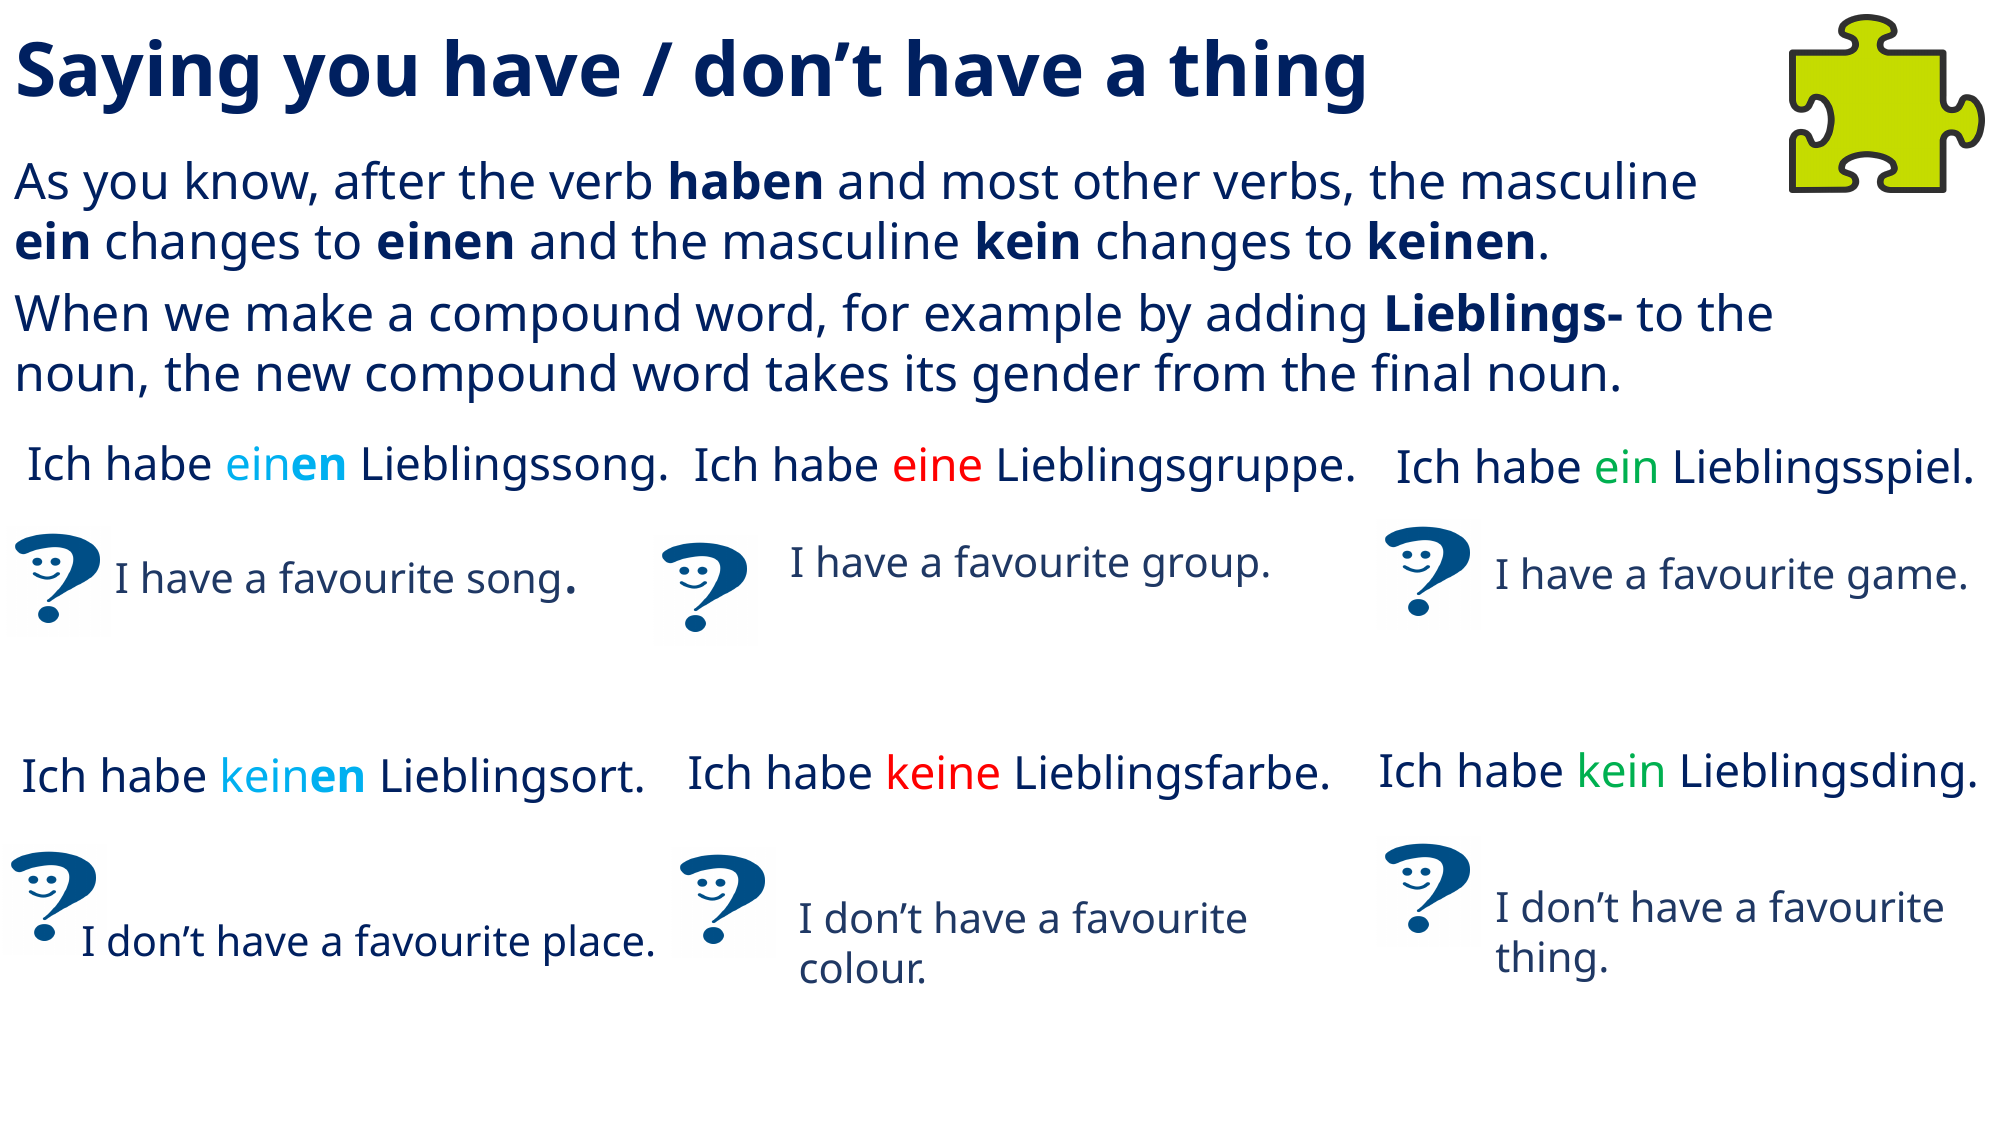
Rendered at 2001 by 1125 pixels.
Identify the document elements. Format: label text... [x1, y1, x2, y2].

picture [1376, 836, 1481, 948]
text_box As you know, after the verb haben and most other verbs, the masculine ein changes to einen and the masculine kein changes to keinen. [0, 142, 1872, 214]
text_box I don’t have a favourite place. [66, 907, 672, 993]
text_box Ich habe kein Lieblingsding. [1363, 734, 2000, 820]
picture [653, 535, 759, 647]
picture [1376, 519, 1481, 630]
picture [671, 847, 776, 959]
text_box I have a favourite group. [775, 520, 1373, 605]
text_box I have a favourite game. [1485, 531, 2000, 617]
text_box When we make a compound word, for example by adding Lieblings- to the noun, the new compound word takes its gender from the final noun. [0, 214, 1872, 410]
text_box I have a favourite song. [114, 527, 706, 613]
text_box I don’t have a favourite thing. [1480, 873, 2000, 958]
title Saying you have / don’t have a thing [15, 0, 1488, 142]
text_box Ich habe einen Lieblingssong. [12, 427, 816, 513]
text_box Ich habe eine Lieblingsgruppe. [679, 428, 1526, 514]
picture [1789, 13, 1986, 193]
text_box Ich habe keine Lieblingsfarbe. [672, 736, 1476, 822]
picture [6, 525, 112, 637]
text_box I don’t have a favourite colour. [783, 884, 1511, 969]
picture [2, 844, 107, 955]
text_box Ich habe keinen Lieblingsort. [6, 738, 810, 824]
text_box Ich habe ein Lieblingsspiel. [1381, 426, 2000, 512]
